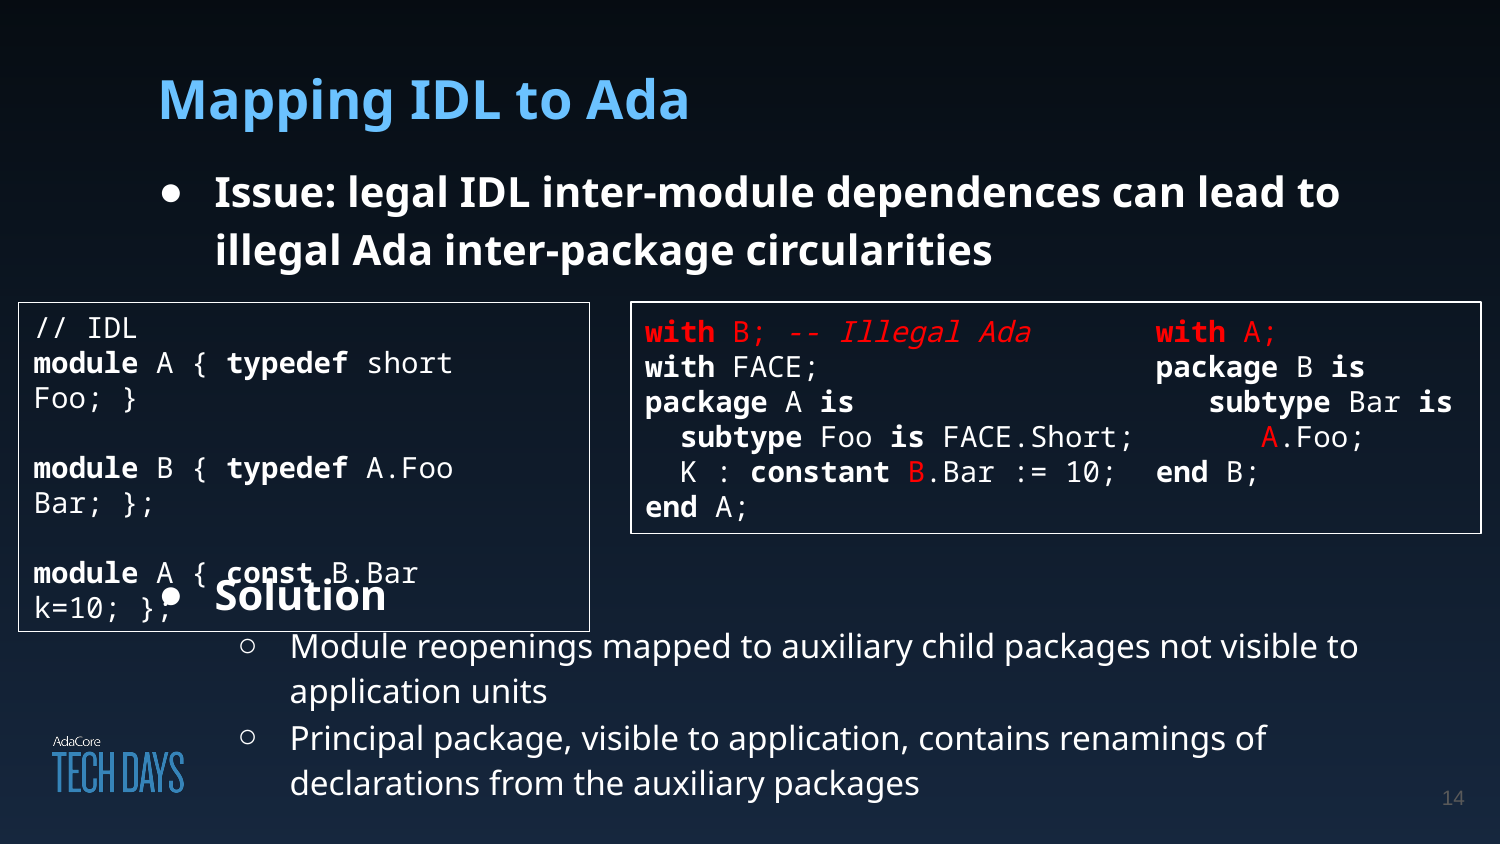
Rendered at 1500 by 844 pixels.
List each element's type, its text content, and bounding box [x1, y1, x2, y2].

slide_number 14 [1389, 764, 1480, 830]
picture [52, 736, 185, 794]
text_box // IDL module A { typedef short Foo; } module B { typedef A.Foo Bar; }; module A { const B.Bar k=10; }; [18, 302, 590, 632]
title Mapping IDL to Ada [154, 55, 1476, 145]
list Issue: legal IDL inter-module dependences can lead to illegal Ada inter-package circularities Solution Module reopenings mapped to auxiliary child packages not visible to application units Principal package, visible to application, contains renamings of declarations from the auxiliary packages [154, 155, 1412, 580]
text_box [629, 300, 1483, 535]
